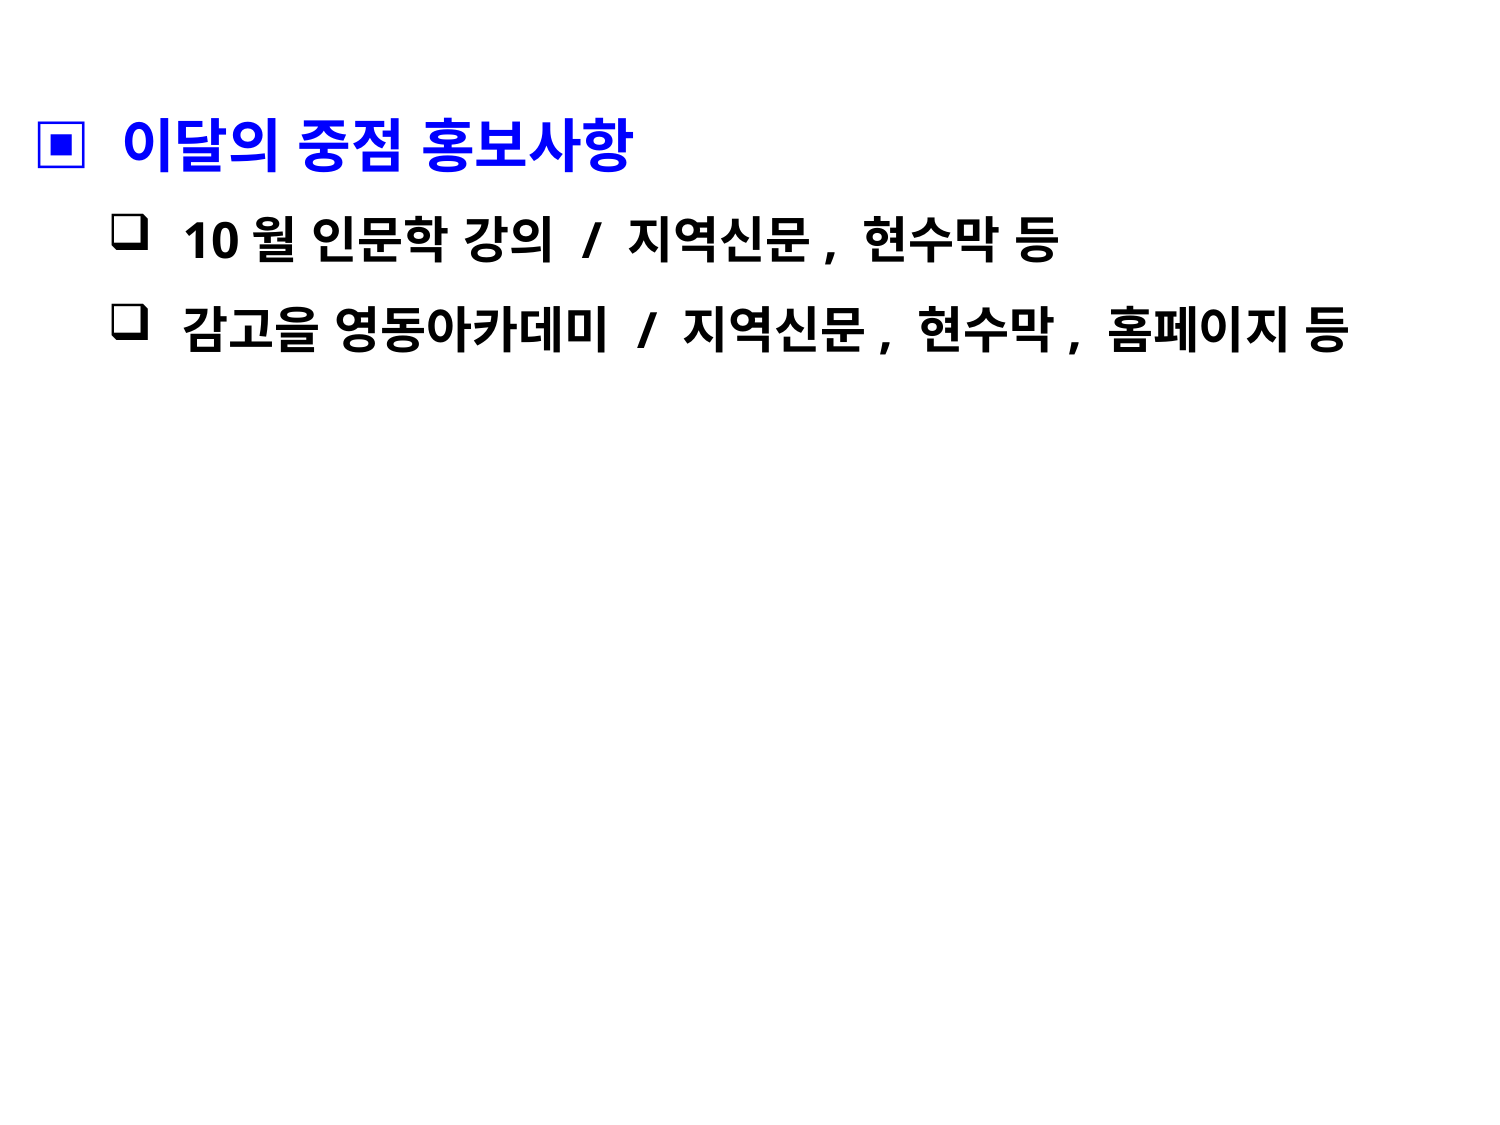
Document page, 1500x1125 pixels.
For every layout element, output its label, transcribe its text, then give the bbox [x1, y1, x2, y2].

text_box ▣ 이달의 중점 홍보사항 10월 인문학 강의 / 지역신문, 현수막 등 감고을 영동아카데미 / 지역신문, 현수막, 홈페이지 등 [17, 66, 1418, 386]
